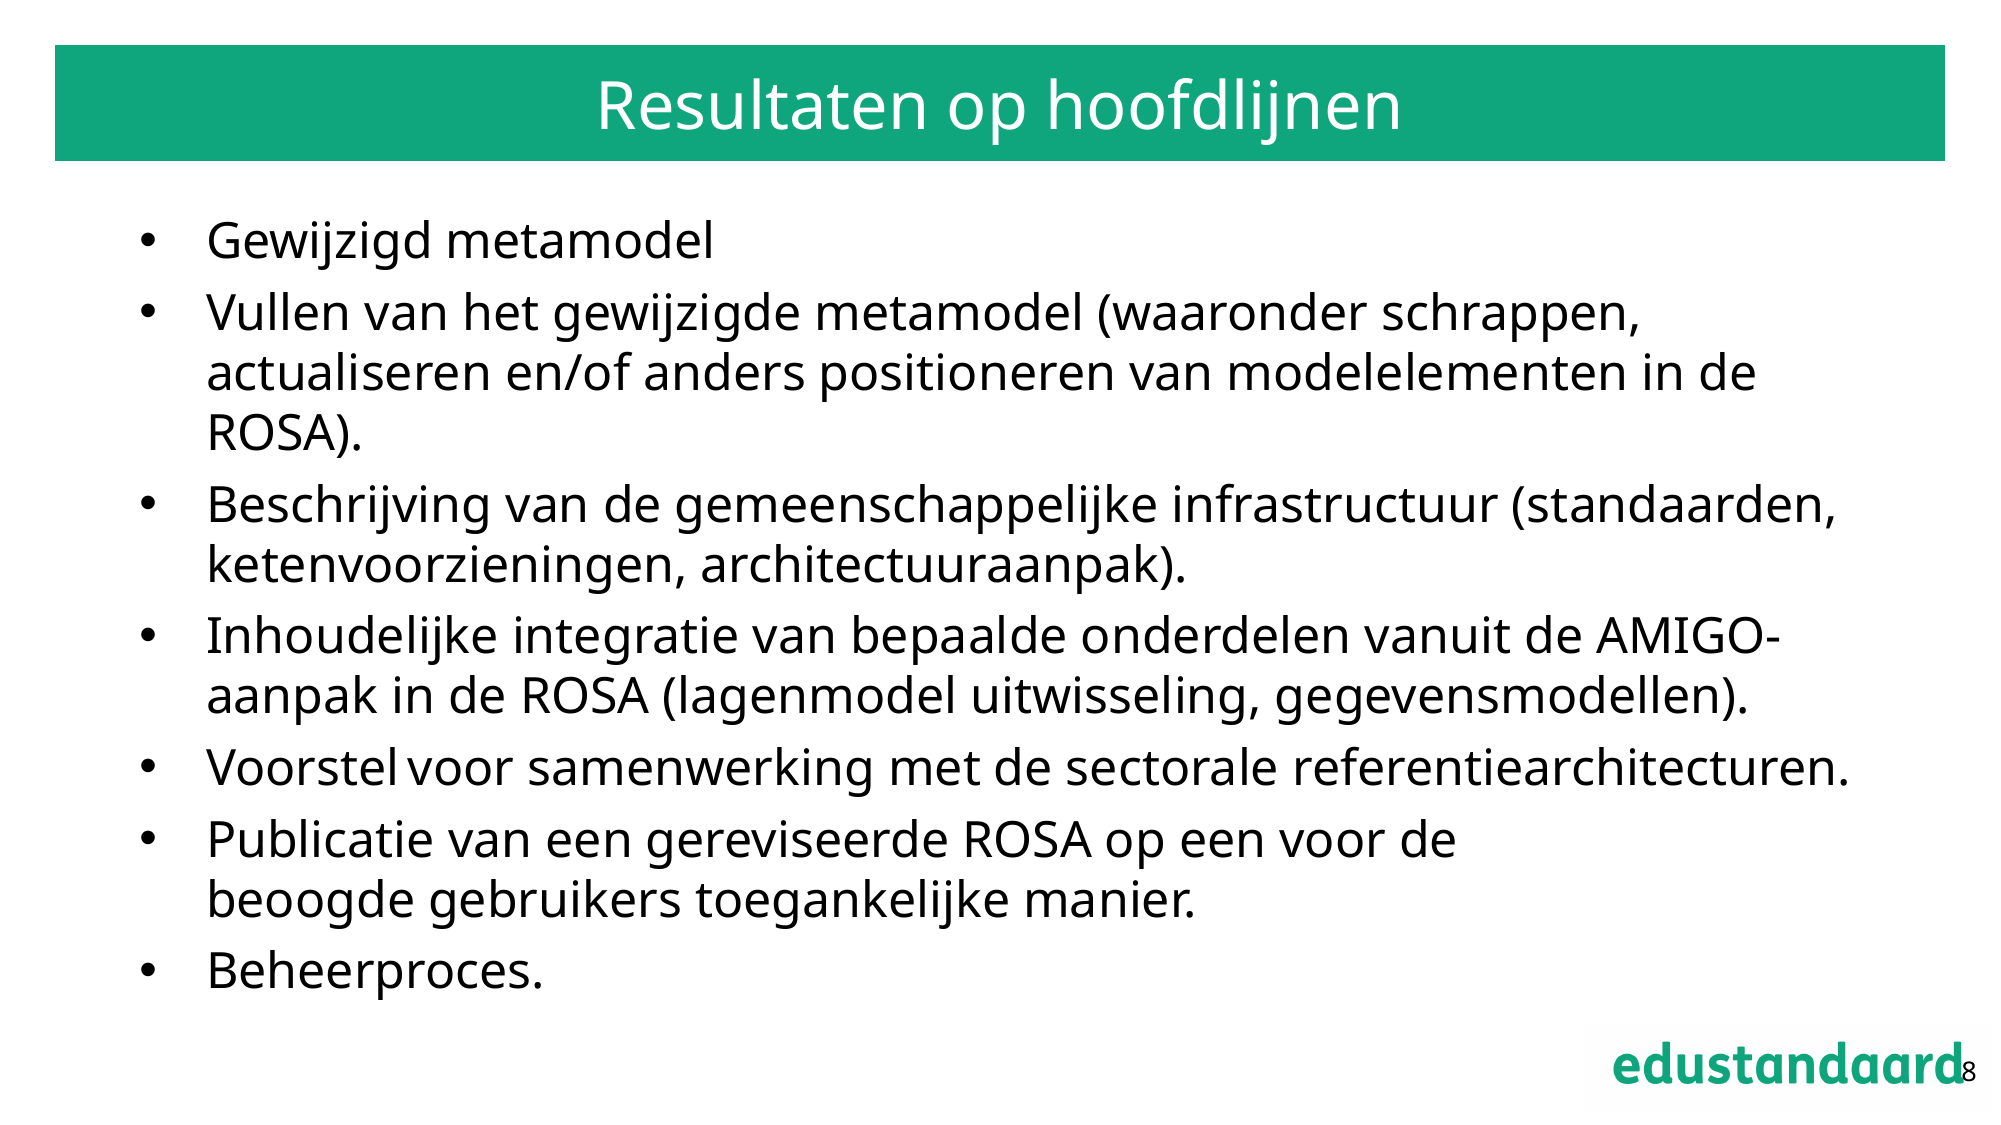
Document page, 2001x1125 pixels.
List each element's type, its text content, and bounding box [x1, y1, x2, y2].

picture [1584, 1023, 1993, 1113]
title Resultaten op hoofdlijnen [55, 45, 1945, 161]
list Gewijzigd metamodel Vullen van het gewijzigde metamodel (waaronder schrappen, actualiseren en/of anders positioneren van modelelementen in de ROSA). Beschrijving van de gemeenschappelijke infrastructuur (standaarden, ketenvoorzieningen, architectuuraanpak). Inhoudelijke integratie van bepaalde onderdelen vanuit de AMIGO-aanpak in de ROSA (lagenmodel uitwisseling, gegevensmodellen). Voorstel voor samenwerking met de sectorale referentiearchitecturen. Publicatie van een gereviseerde ROSA op een voor de beoogde gebruikers toegankelijke manier. Beheerproces. [116, 193, 1916, 1006]
slide_number 8 [1871, 1038, 1992, 1125]
